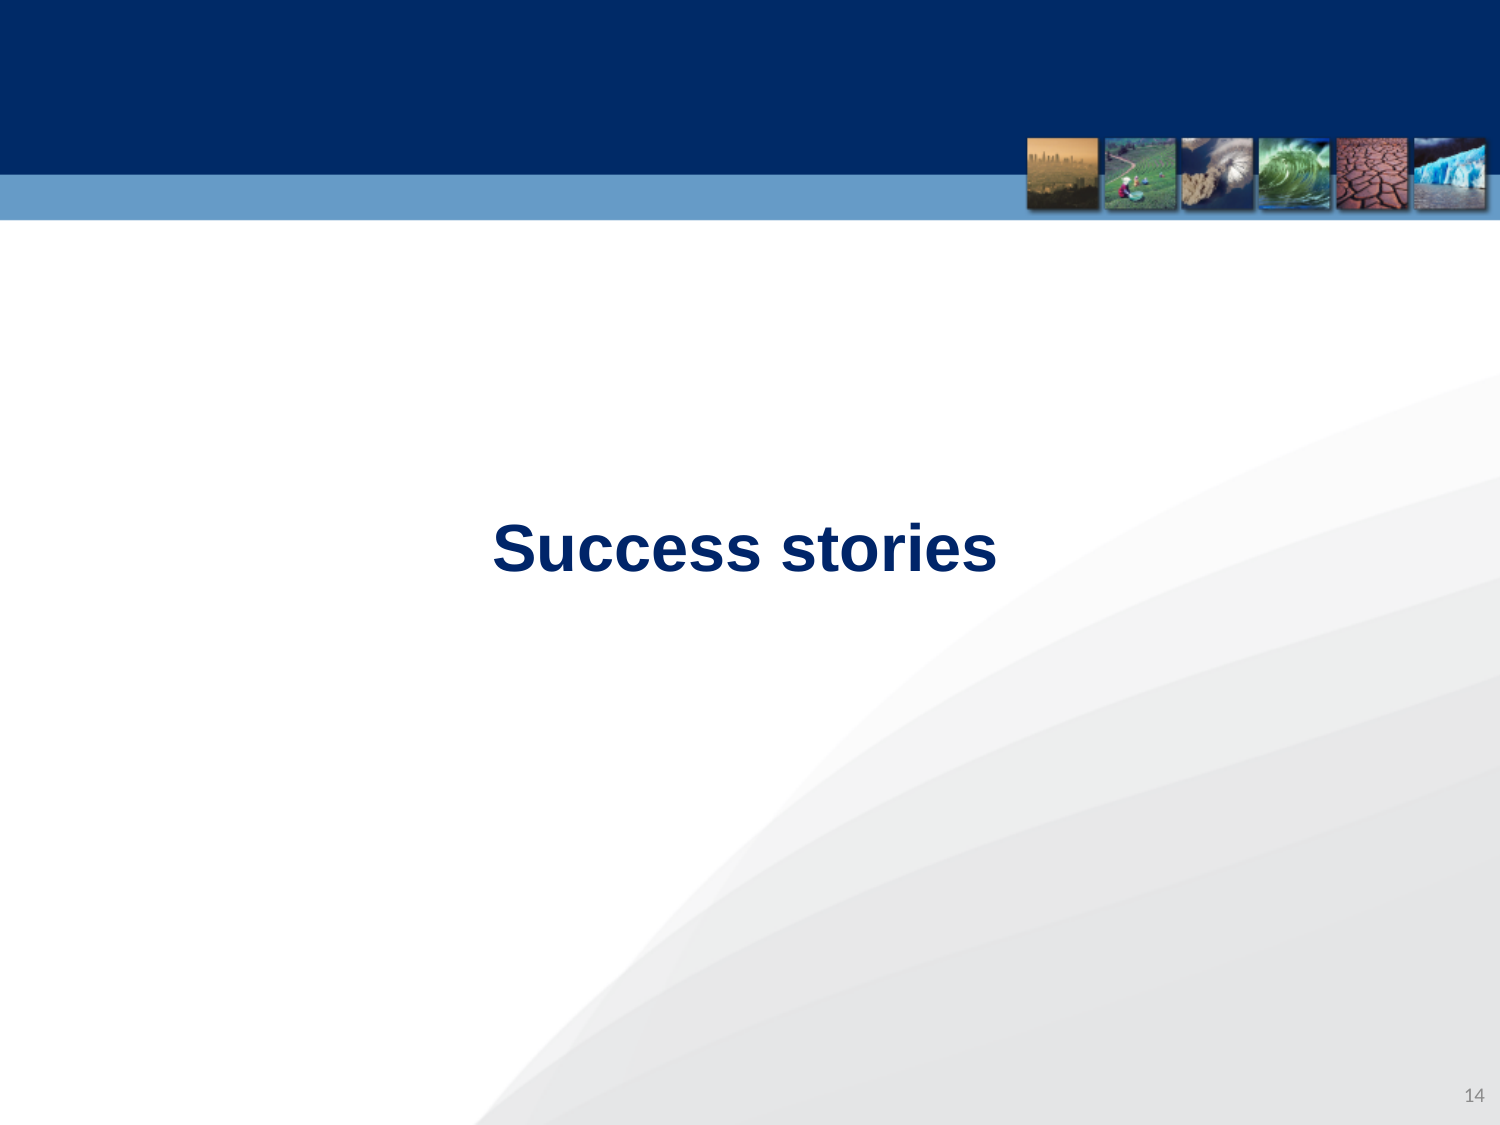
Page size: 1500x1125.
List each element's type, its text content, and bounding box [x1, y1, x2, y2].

slide_number 14 [1187, 1073, 1500, 1125]
picture [0, 0, 1500, 1125]
title Success stories [41, 385, 1451, 774]
